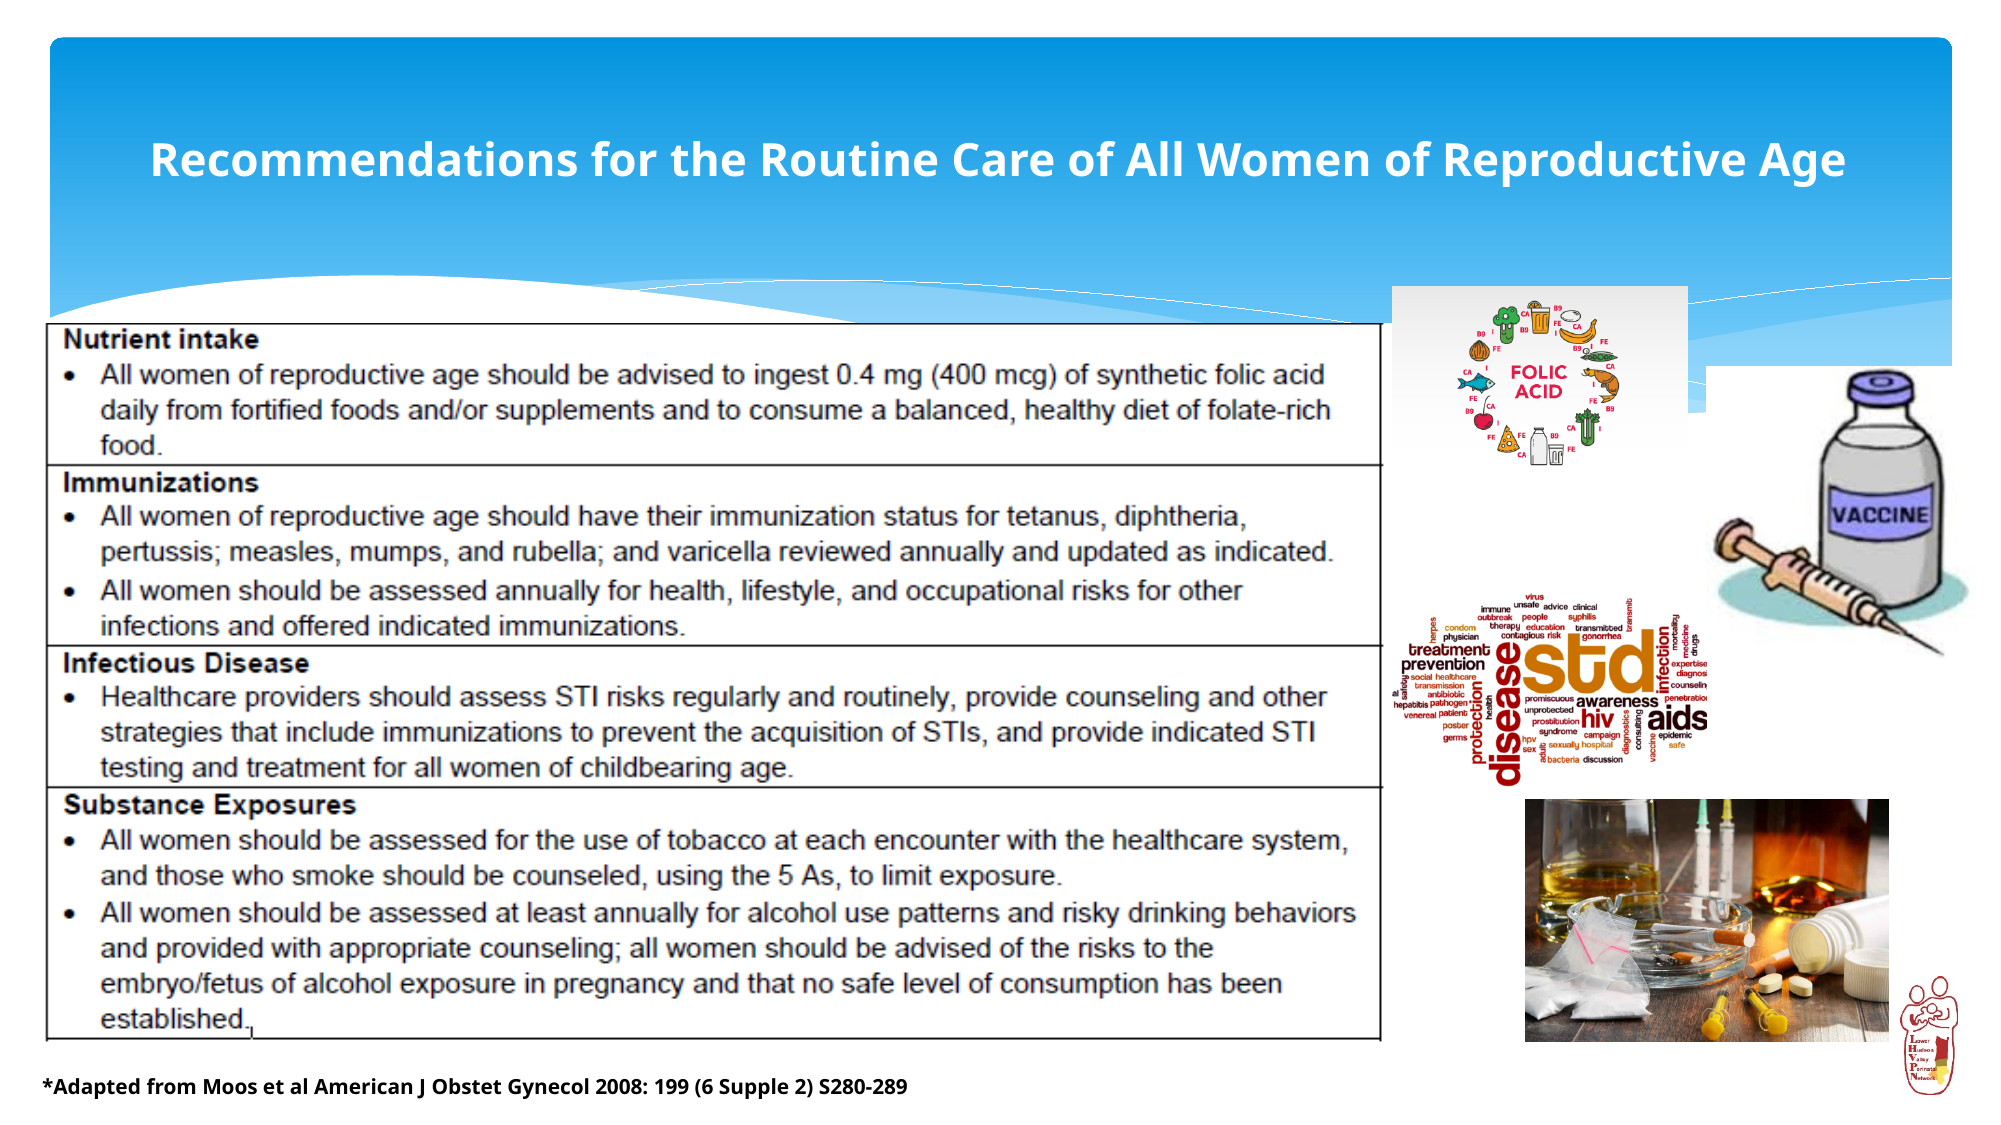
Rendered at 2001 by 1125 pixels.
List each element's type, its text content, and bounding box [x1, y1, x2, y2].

picture [1524, 798, 1889, 1042]
picture [40, 286, 1976, 1048]
text_box *Adapted from Moos et al American J Obstet Gynecol 2008: 199 (6 Supple 2) S280-289 [27, 1066, 938, 1107]
title Recommendations for the Routine Care of All Women of Reproductive Age [99, 55, 1900, 261]
picture [1900, 975, 1959, 1096]
